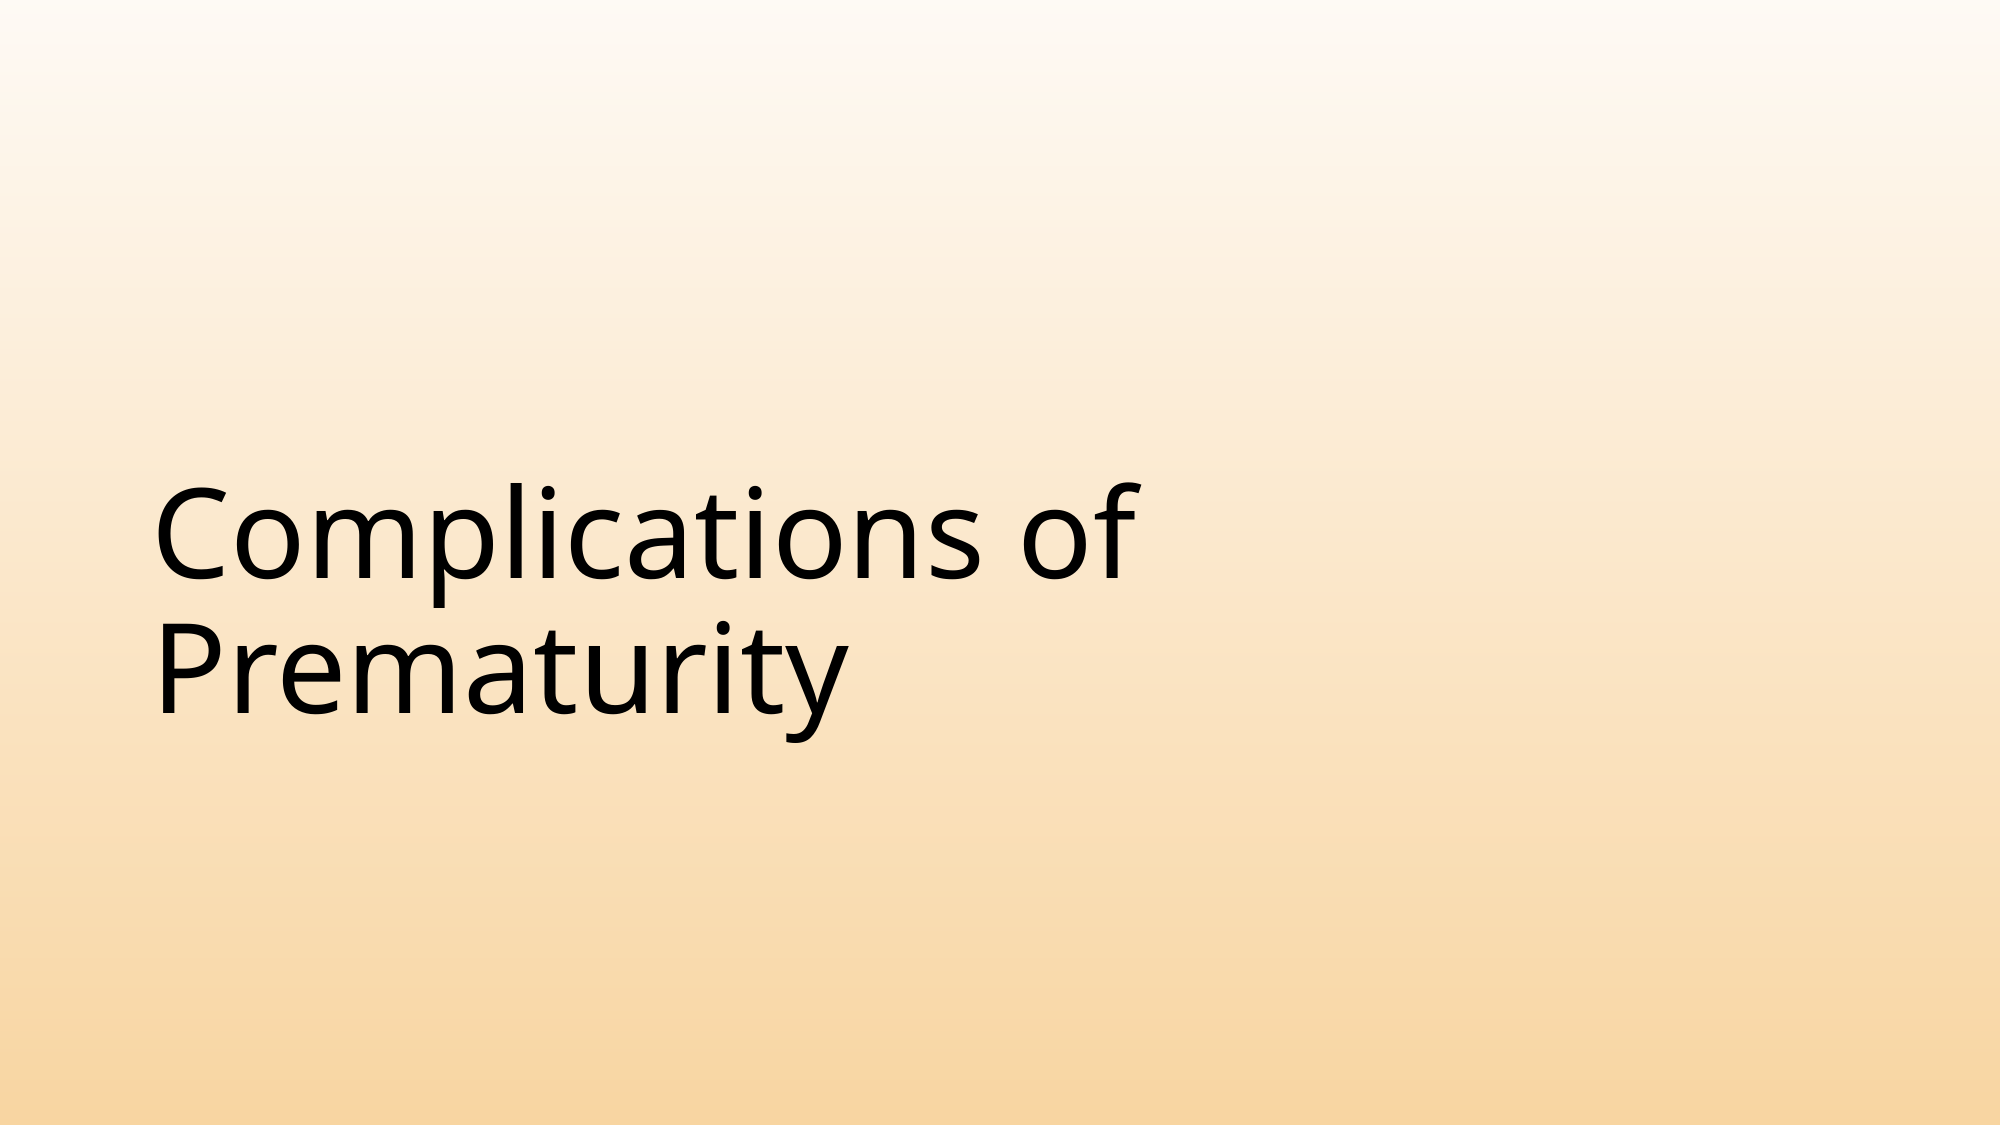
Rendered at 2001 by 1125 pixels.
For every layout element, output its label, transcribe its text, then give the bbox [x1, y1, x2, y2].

title Complications of Prematurity [136, 280, 1862, 749]
